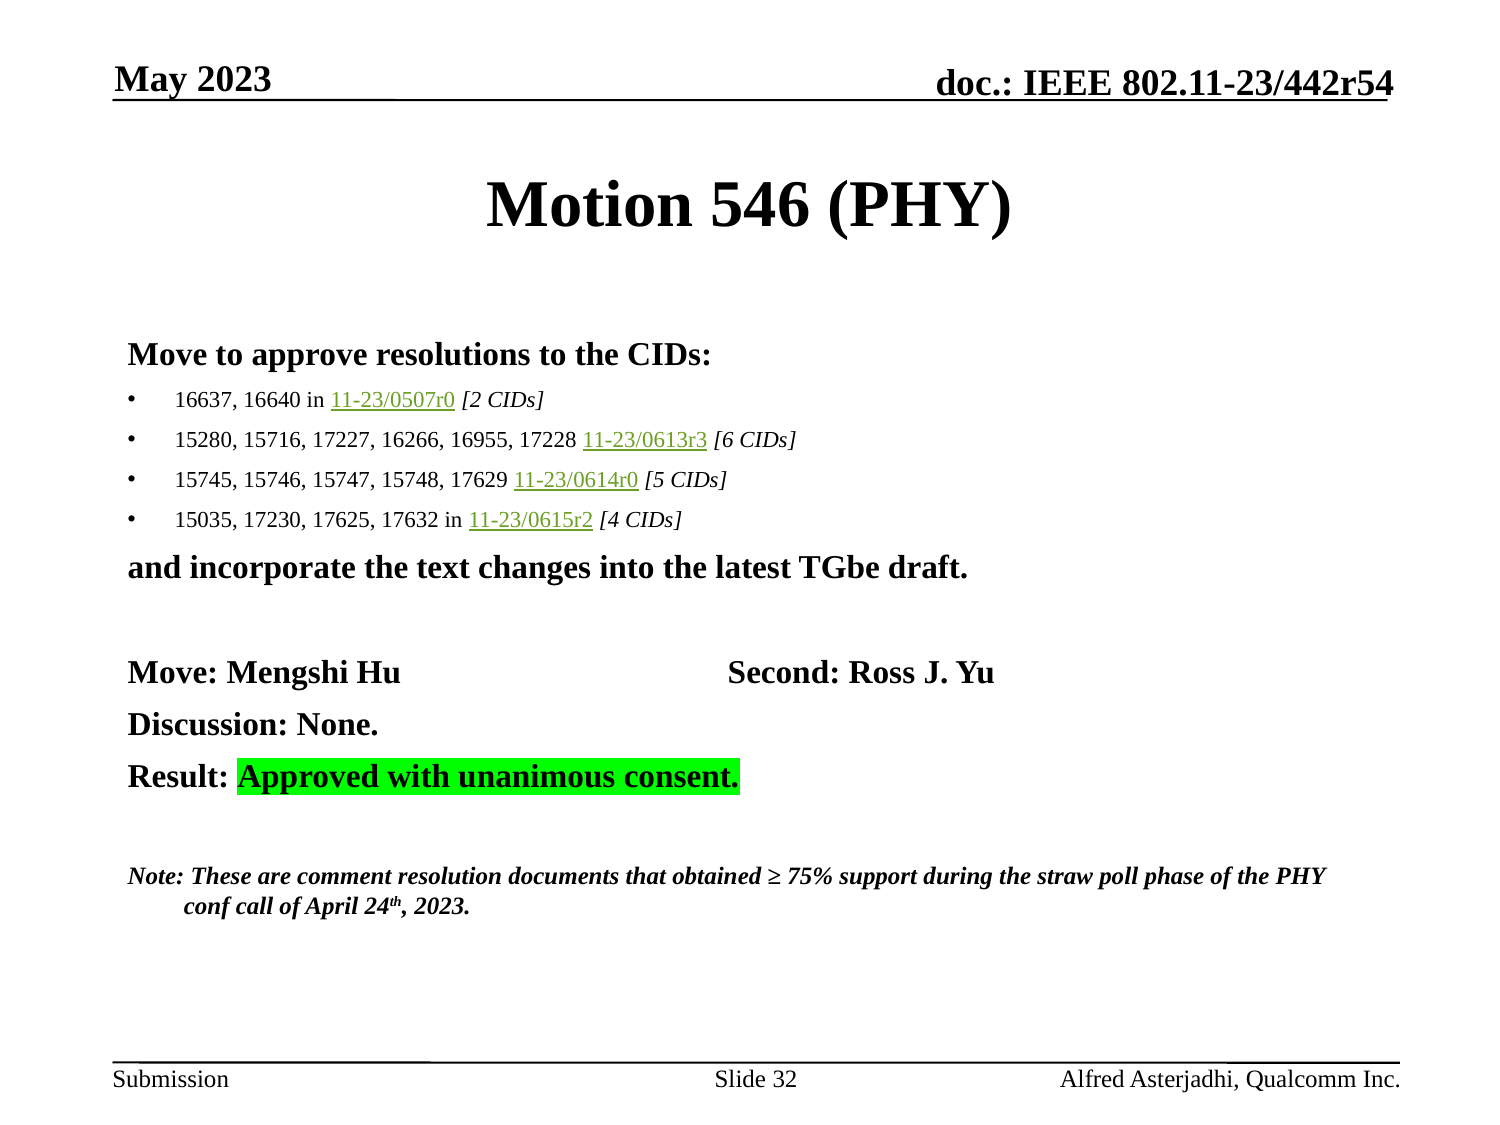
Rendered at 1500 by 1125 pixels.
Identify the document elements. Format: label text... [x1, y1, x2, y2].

slide_number Slide 32 [712, 1061, 800, 1123]
footer Alfred Asterjadhi, Qualcomm Inc. [878, 1061, 1402, 1093]
list Move to approve resolutions to the CIDs: 16637, 16640 in 11-23/0507r0 [2 CIDs] 15280, 15716, 17227, 16266, 16955, 17228 11-23/0613r3 [6 CIDs] 15745, 15746, 15747, 15748, 17629 11-23/0614r0 [5 CIDs] 15035, 17230, 17625, 17632 in 11-23/0615r2 [4 CIDs] and incorporate the text changes into the latest TGbe draft. Move: Mengshi Hu Second: Ross J. Yu Discussion: None. Result: Approved with unanimous consent. Note: These are comment resolution documents that obtained ≥ 75% support during the straw poll phase of the PHY conf call of April 24th, 2023. [112, 324, 1388, 1063]
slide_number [114, 54, 423, 100]
title Motion 546 (PHY) [112, 112, 1388, 288]
